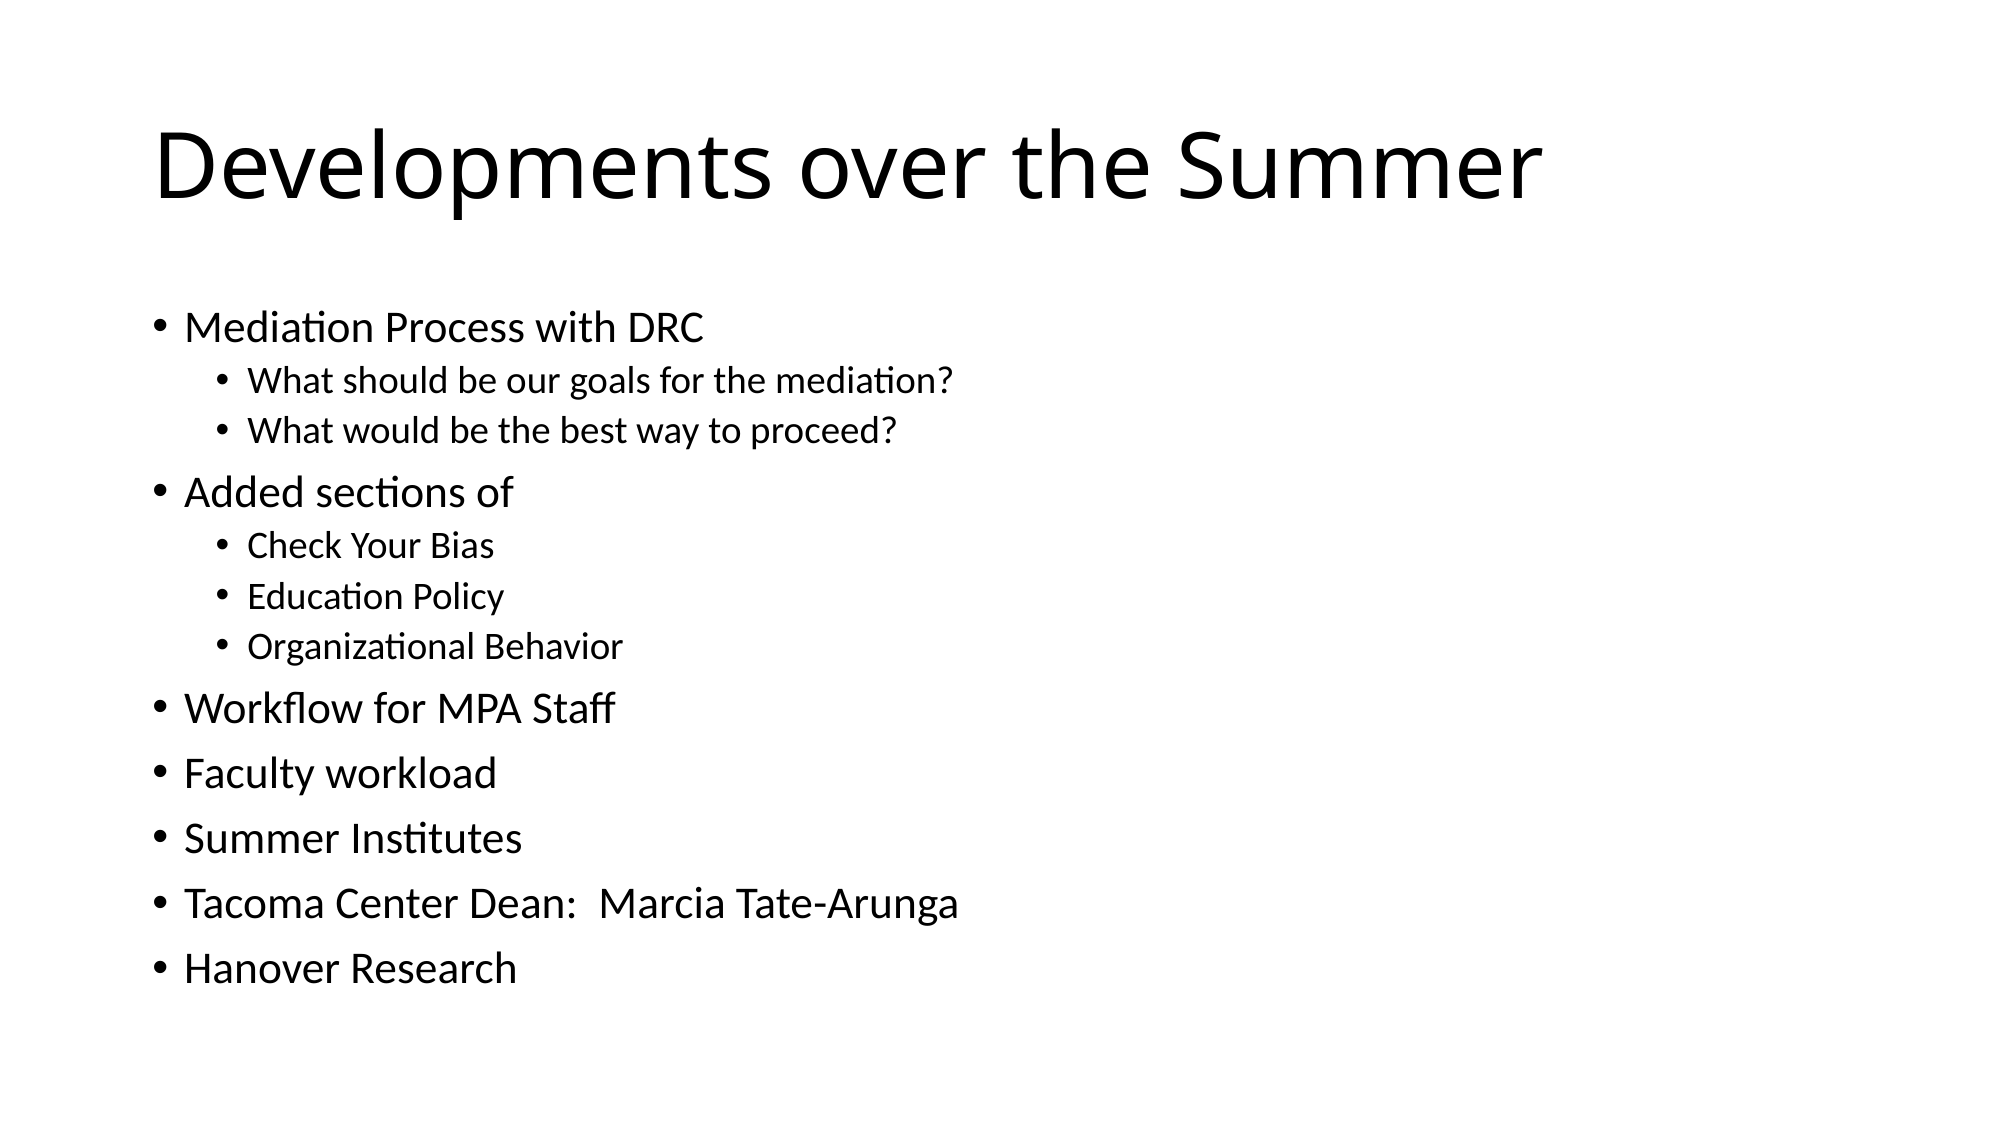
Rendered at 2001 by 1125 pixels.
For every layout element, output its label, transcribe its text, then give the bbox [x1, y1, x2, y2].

list Mediation Process with DRC What should be our goals for the mediation? What would be the best way to proceed? Added sections of Check Your Bias Education Policy Organizational Behavior Workflow for MPA Staff Faculty workload Summer Institutes Tacoma Center Dean: Marcia Tate-Arunga Hanover Research [137, 295, 1863, 1010]
title Developments over the Summer [137, 59, 1863, 278]
